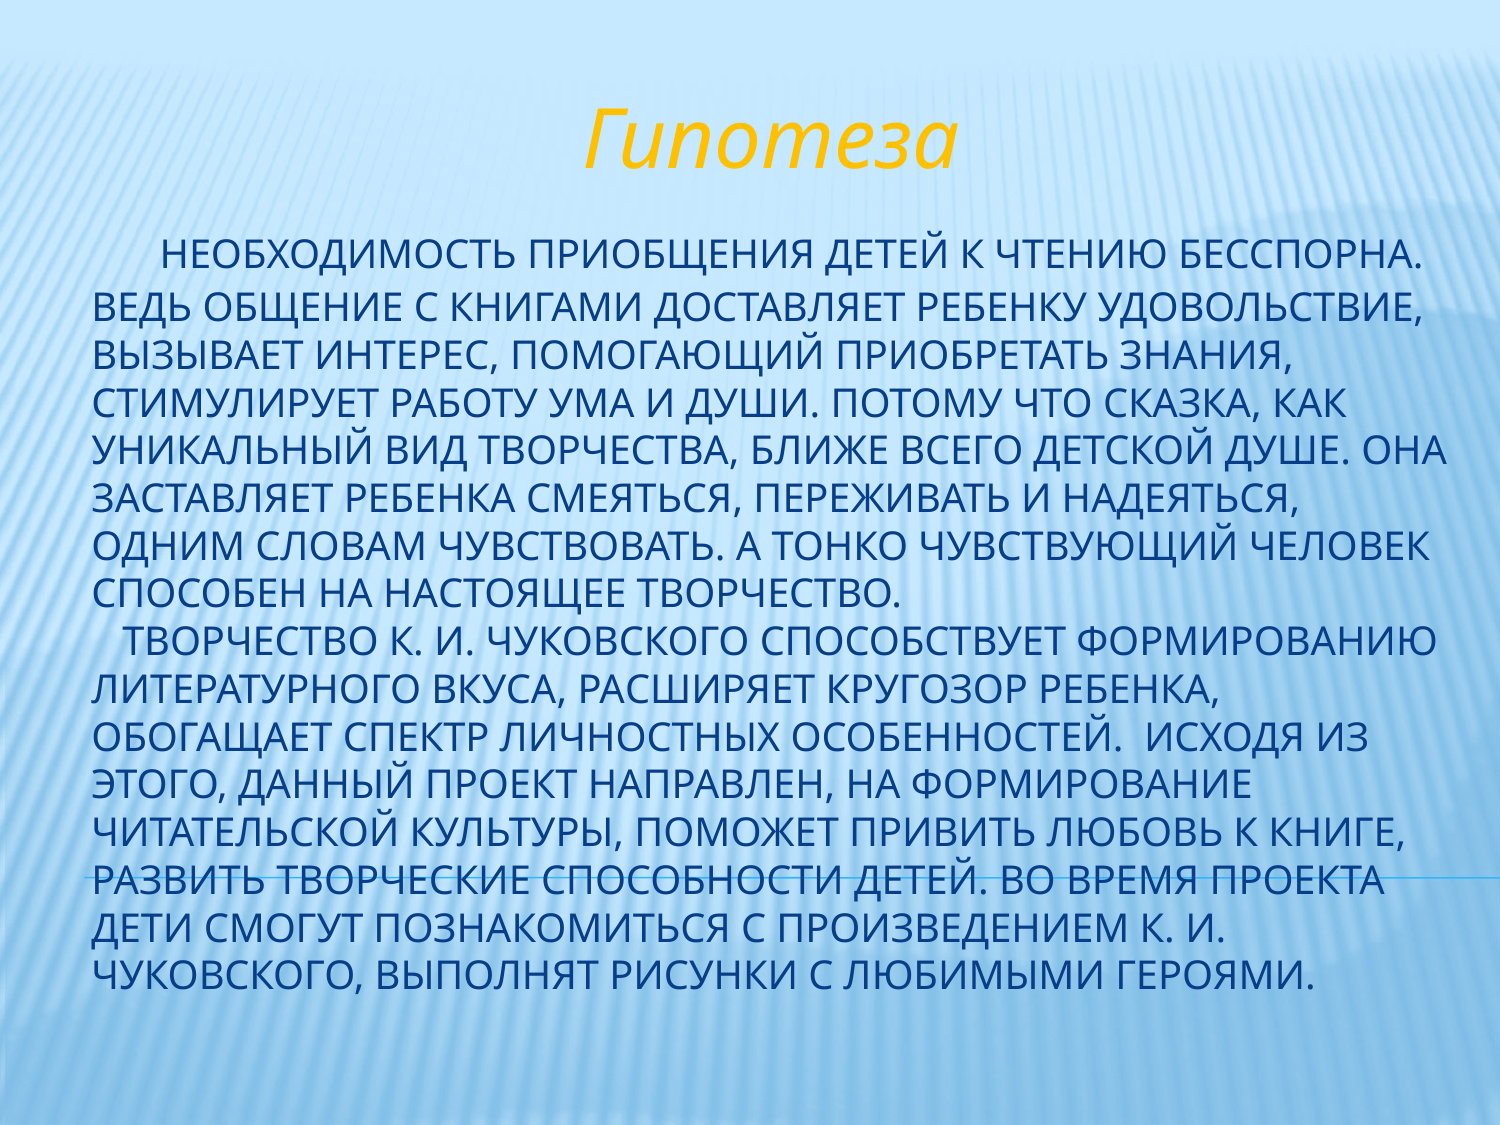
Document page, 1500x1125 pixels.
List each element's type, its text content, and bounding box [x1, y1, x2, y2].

subtitle Гипотеза [88, 42, 1476, 193]
title Необходимость приобщения детей к чтению бесспорна. Ведь общение с книгами доставляет ребенку удовольствие, вызывает интерес, помогающий приобретать знания, стимулирует работу ума и души. Потому что сказка, как уникальный вид творчества, ближе всего детской душе. Она заставляет ребенка смеяться, переживать и надеяться, одним словам чувствовать. А тонко чувствующий человек способен на настоящее творчество. Творчество К. И. Чуковского способствует формированию литературного вкуса, расширяет кругозор ребенка, обогащает спектр личностных особенностей. Исходя из этого, данный проект направлен, на формирование читательской культуры, поможет привить любовь к книге, развить творческие способности детей. Во время проекта дети смогут познакомиться с произведением К. И. Чуковского, выполнят рисунки с любимыми героями. [76, 196, 1465, 1106]
